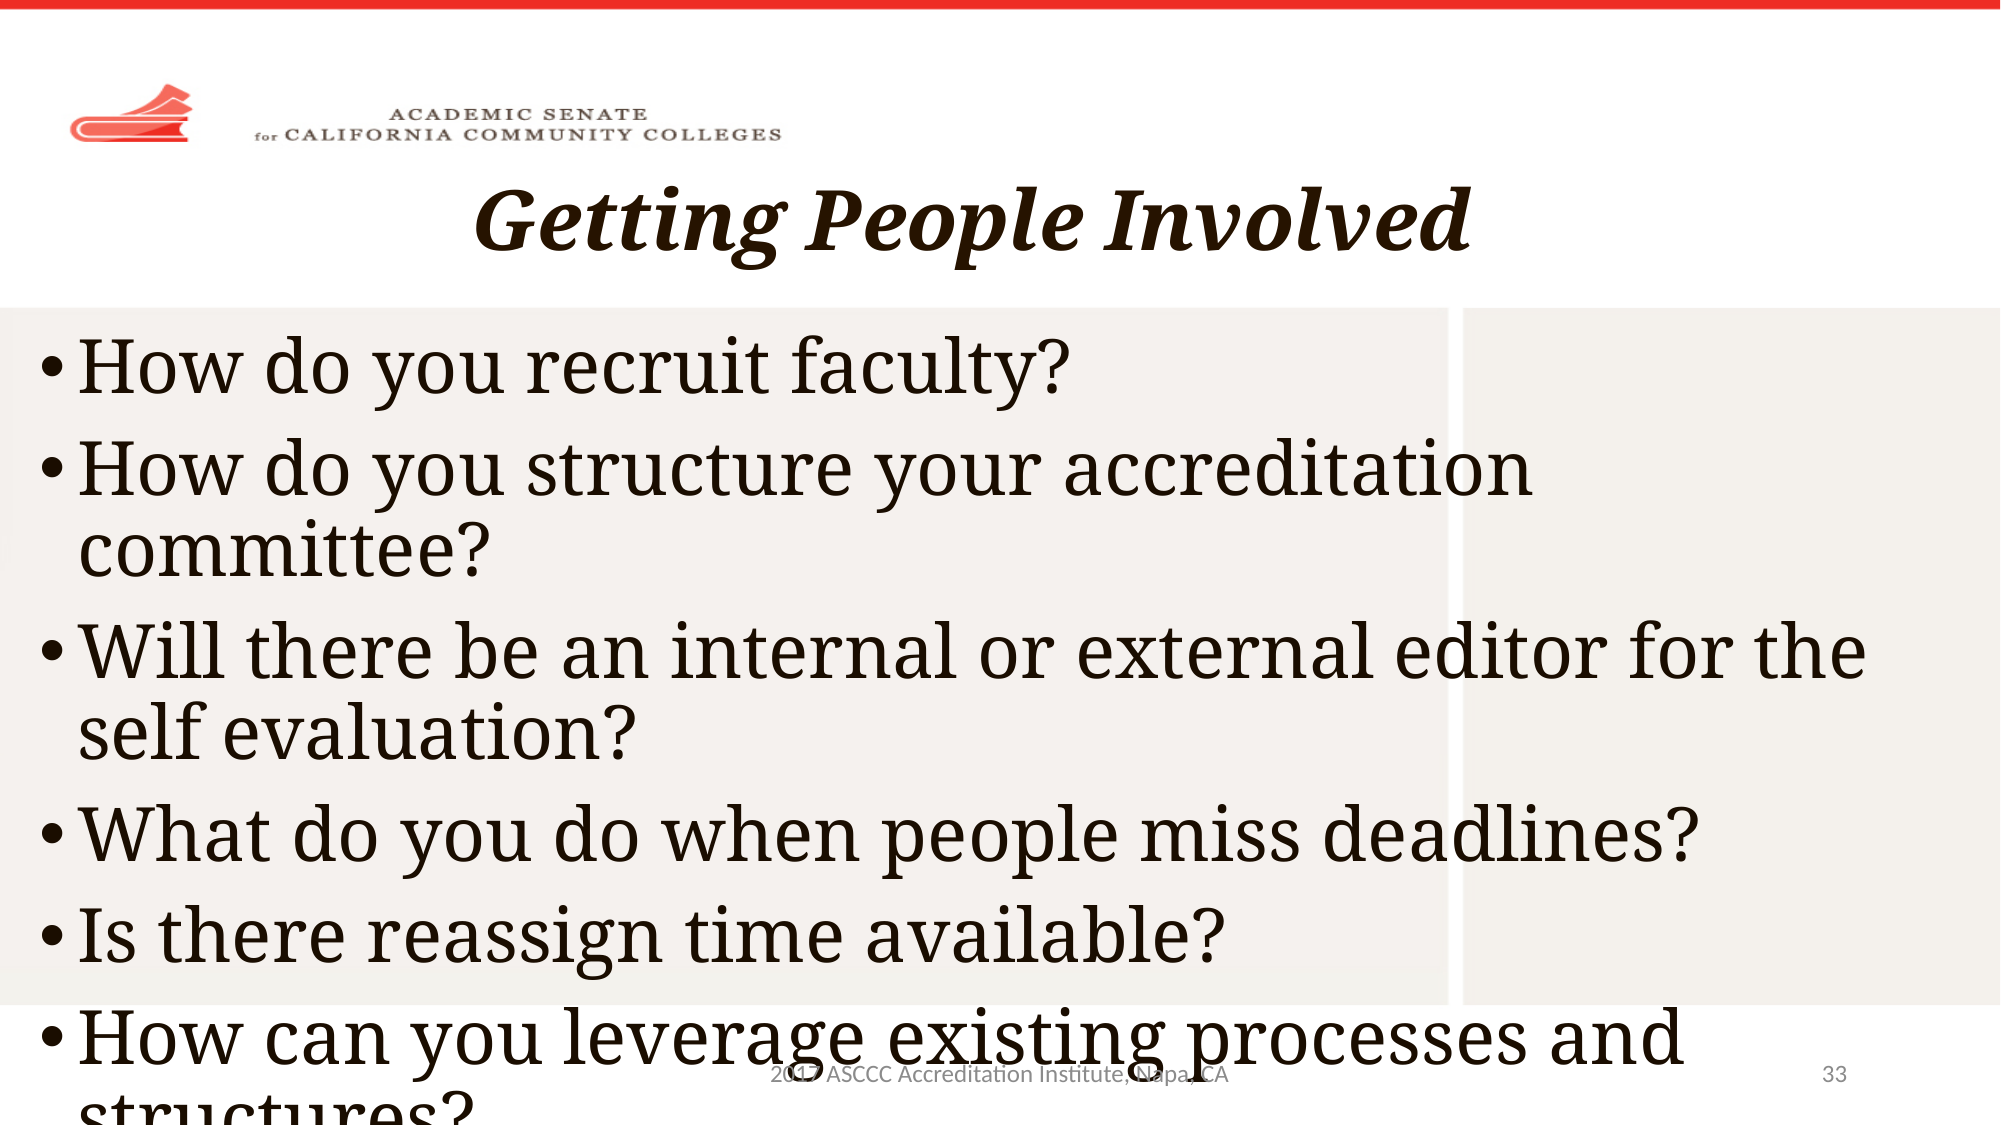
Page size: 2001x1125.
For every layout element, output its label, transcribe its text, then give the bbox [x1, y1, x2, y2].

footer 2017 ASCCC Accreditation Institute, Napa, CA [662, 1042, 1338, 1103]
picture [0, 0, 2001, 1125]
slide_number 33 [1412, 1042, 1863, 1103]
list How do you recruit faculty? How do you structure your accreditation committee? Will there be an internal or external editor for the self evaluation? What do you do when people miss deadlines? Is there reassign time available? How can you leverage existing processes and structures? [24, 321, 1941, 1073]
title Getting People Involved [24, 148, 1921, 299]
